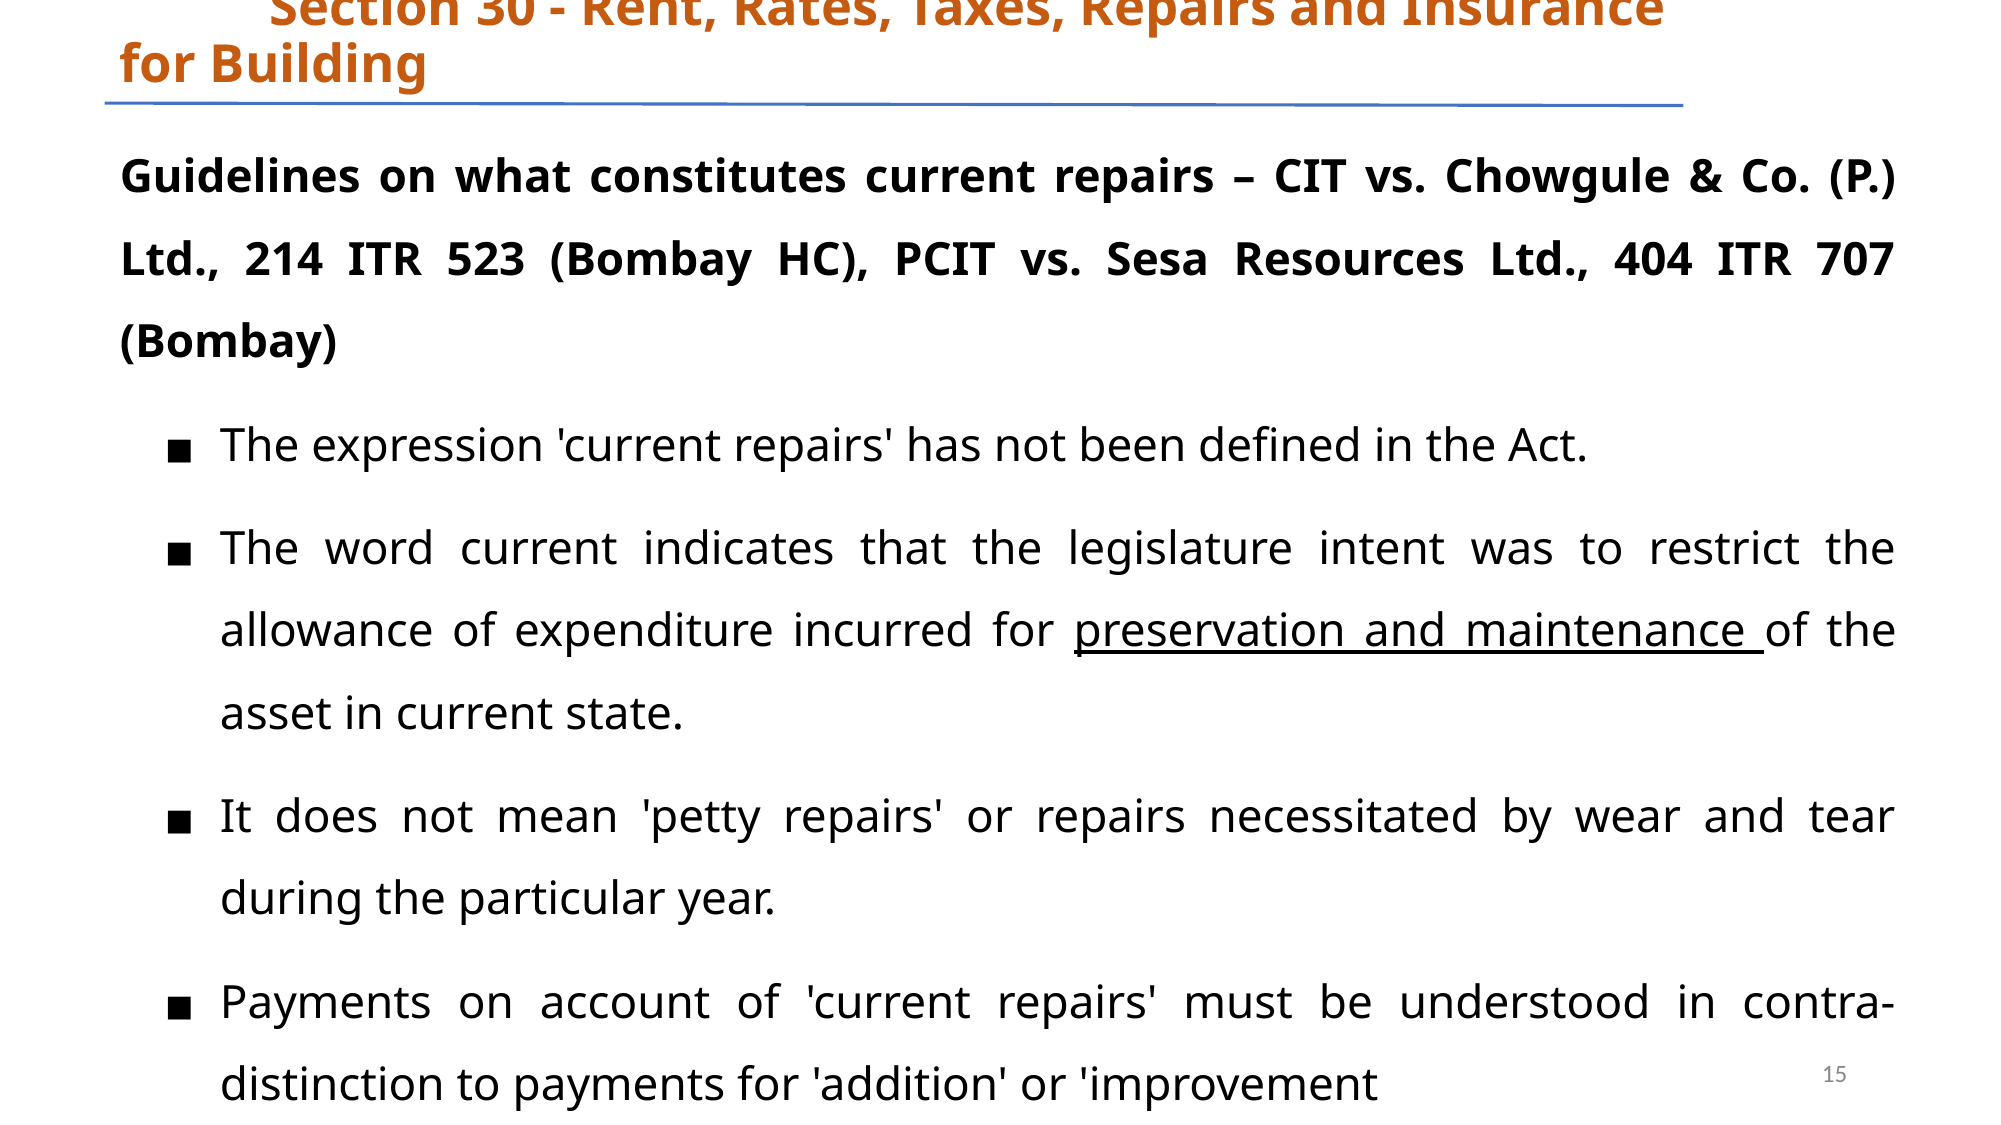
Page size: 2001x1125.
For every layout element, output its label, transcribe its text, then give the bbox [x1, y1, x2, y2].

slide_number ‹#› [1412, 1042, 1863, 1103]
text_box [104, 102, 1684, 106]
title Section 30 - Rent, Rates, Taxes, Repairs and Insurance for Building [104, 0, 1755, 102]
subtitle Guidelines on what constitutes current repairs – CIT vs. Chowgule & Co. (P.) Ltd., 214 ITR 523 (Bombay HC), PCIT vs. Sesa Resources Ltd., 404 ITR 707 (Bombay) The expression 'current repairs' has not been defined in the Act. The word current indicates that the legislature intent was to restrict the allowance of expenditure incurred for preservation and maintenance of the asset in current state. It does not mean 'petty repairs' or repairs necessitated by wear and tear during the particular year. Payments on account of 'current repairs' must be understood in contra-distinction to payments for 'addition' or 'improvement [104, 112, 1912, 1073]
